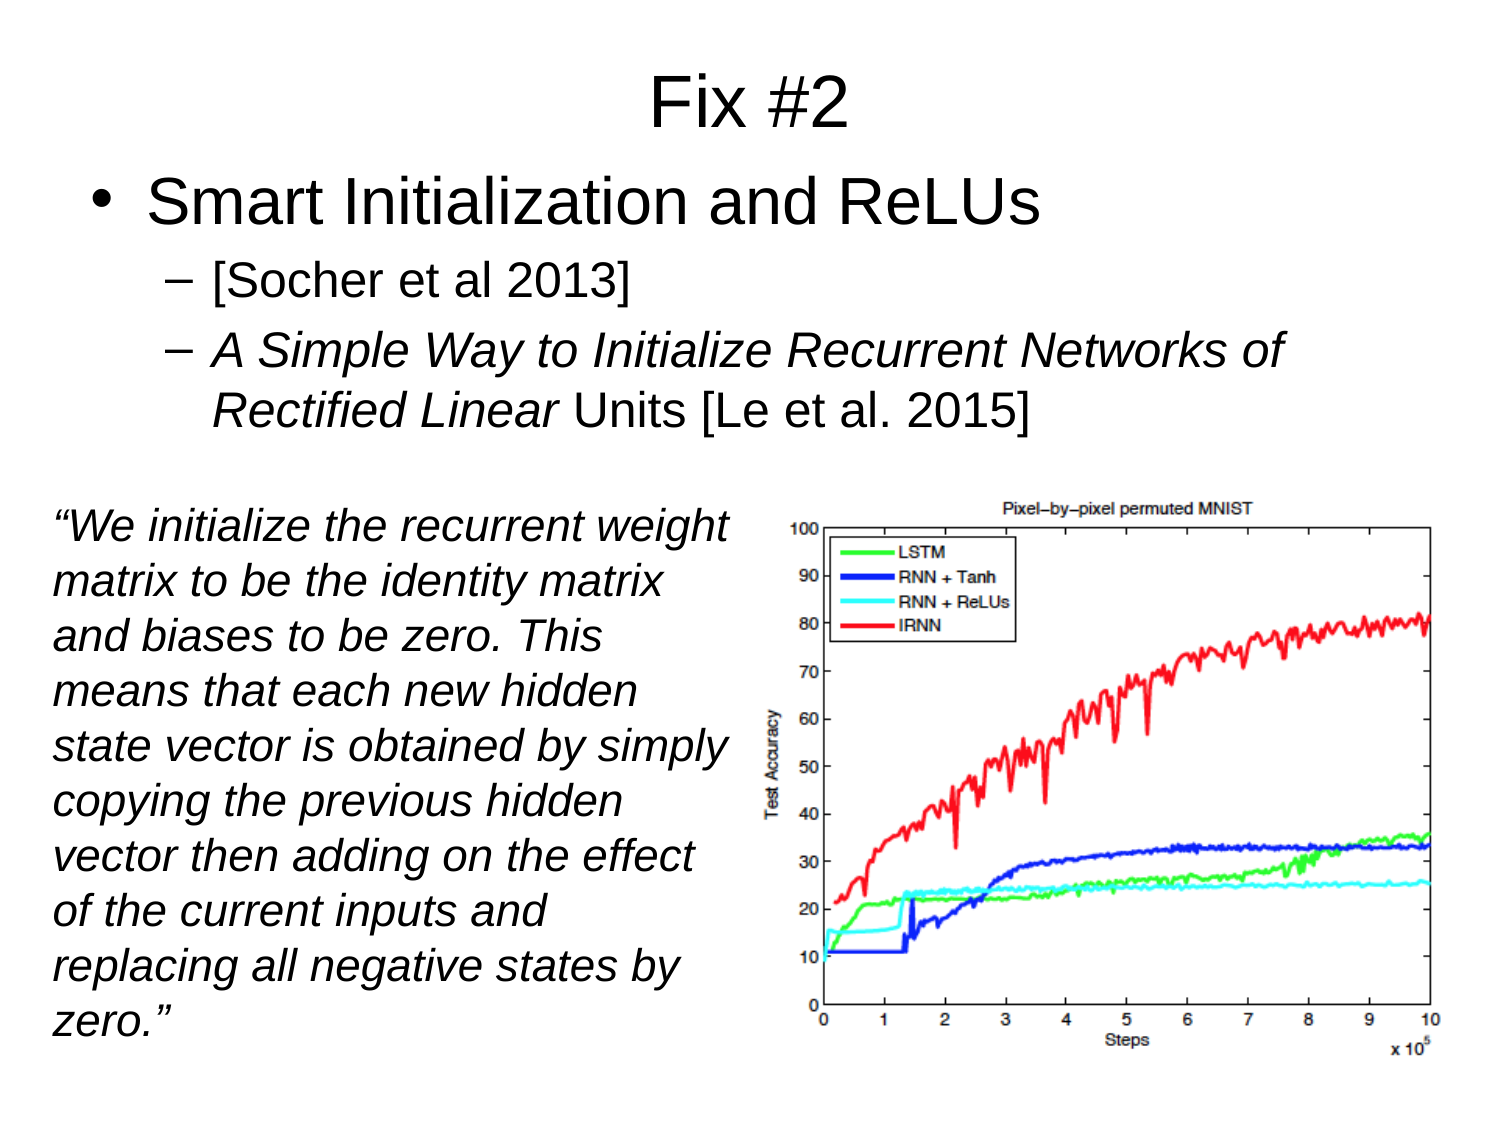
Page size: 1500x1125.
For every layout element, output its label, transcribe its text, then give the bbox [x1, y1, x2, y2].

list Smart Initialization and ReLUs [Socher et al 2013] A Simple Way to Initialize Recurrent Networks of Rectified Linear Units [Le et al. 2015] [75, 149, 1425, 463]
picture [747, 481, 1500, 1075]
text_box “We initialize the recurrent weight matrix to be the identity matrix and biases to be zero. This means that each new hidden state vector is obtained by simply copying the previous hidden vector then adding on the effect of the current inputs and replacing all negative states by zero.” [0, 488, 746, 1081]
title Fix #2 [75, 45, 1425, 149]
